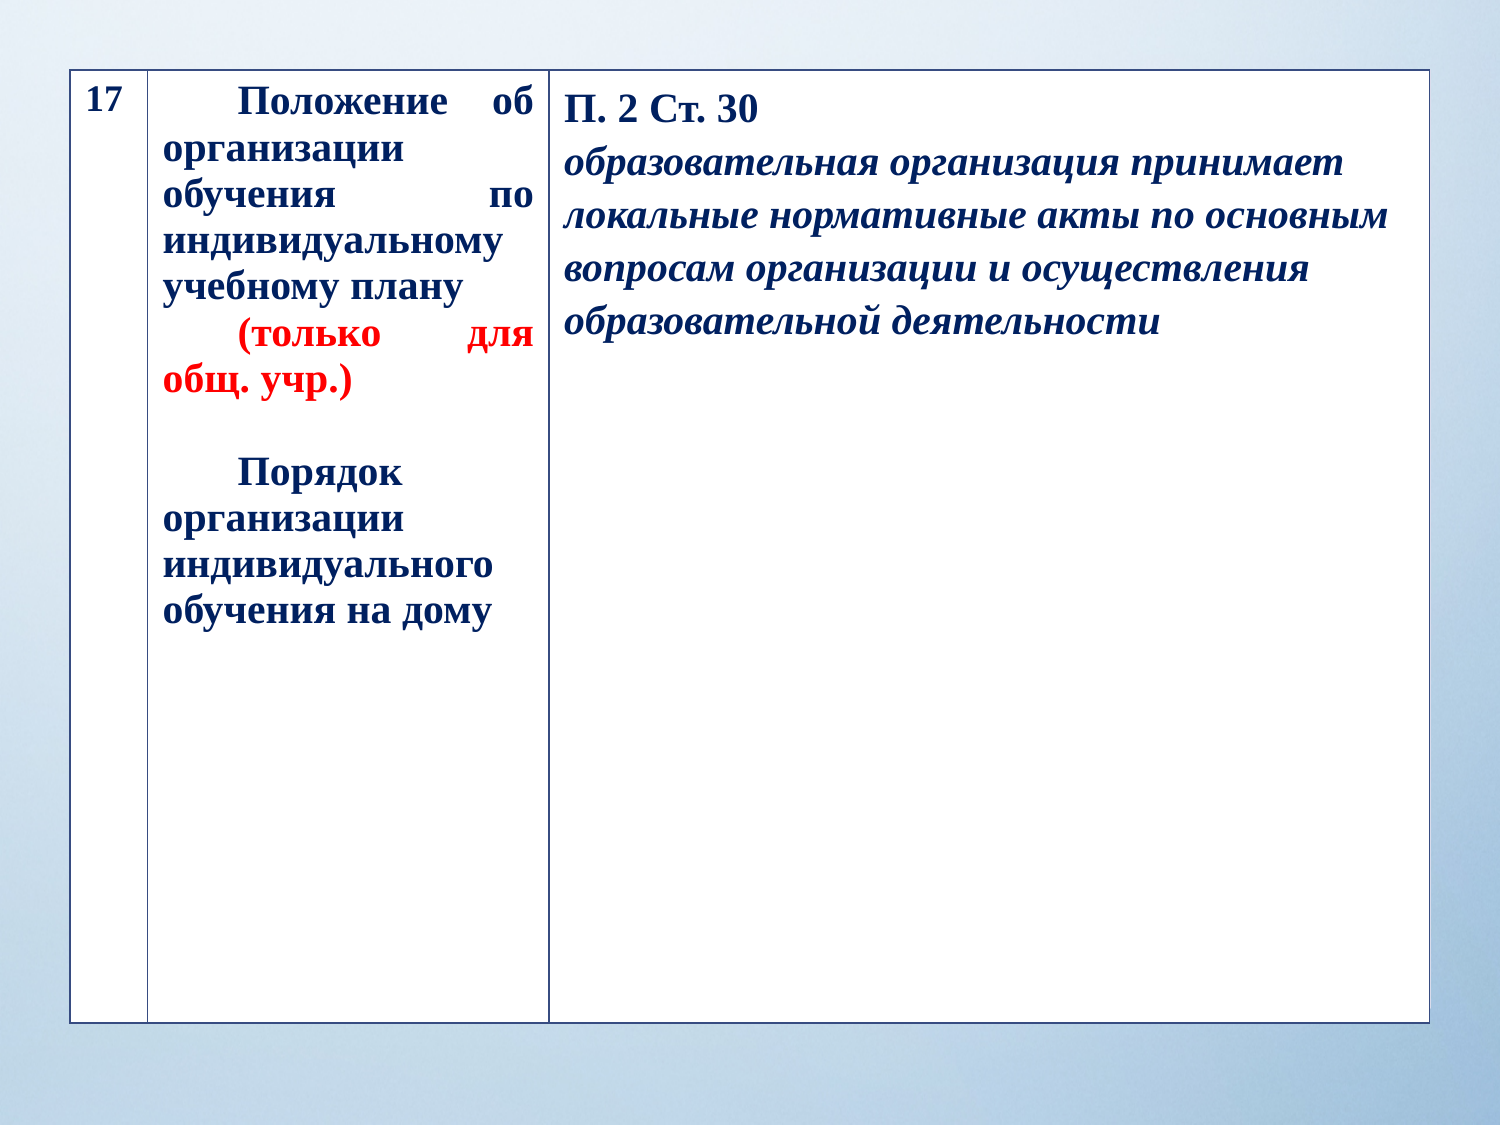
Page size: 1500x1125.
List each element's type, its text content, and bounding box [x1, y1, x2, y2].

picture [0, 0, 1500, 1125]
table_header П. 2 Ст. 30 образовательная организация принимает локальные нормативные акты по основным вопросам организации и осуществления образовательной деятельности [550, 71, 1429, 1022]
table_header 17 [71, 71, 147, 1022]
table_header Положение об организации обучения по индивидуальному учебному плану (только для общ. учр.) Порядок организации индивидуального обучения на дому [148, 71, 548, 1022]
